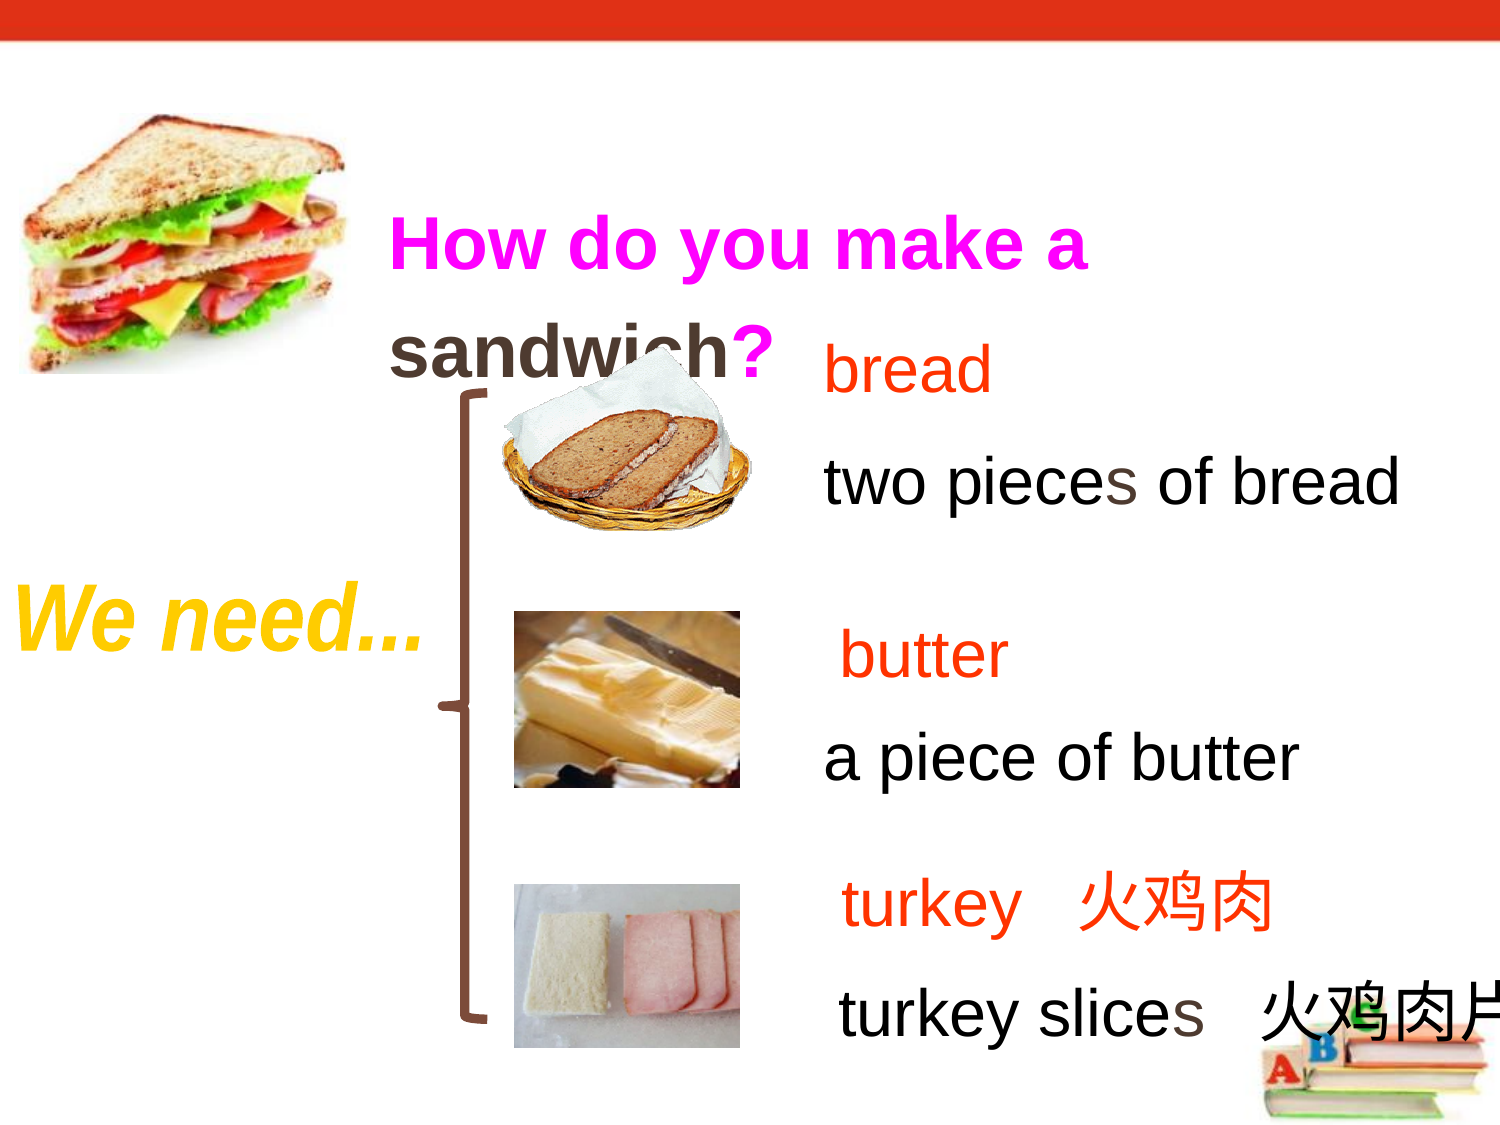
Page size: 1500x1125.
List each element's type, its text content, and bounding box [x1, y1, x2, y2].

text_box turkey slices 火鸡肉片 [823, 962, 1500, 1057]
text_box butter [806, 603, 1232, 699]
text_box [441, 392, 488, 1021]
text_box a piece of butter [808, 705, 1316, 801]
text_box turkey 火鸡肉 [826, 852, 1488, 947]
text_box two pieces of bread [809, 430, 1426, 526]
text_box bread [809, 318, 1067, 413]
text_box How do you make a sandwich? [373, 169, 1488, 400]
picture [0, 0, 1500, 1125]
